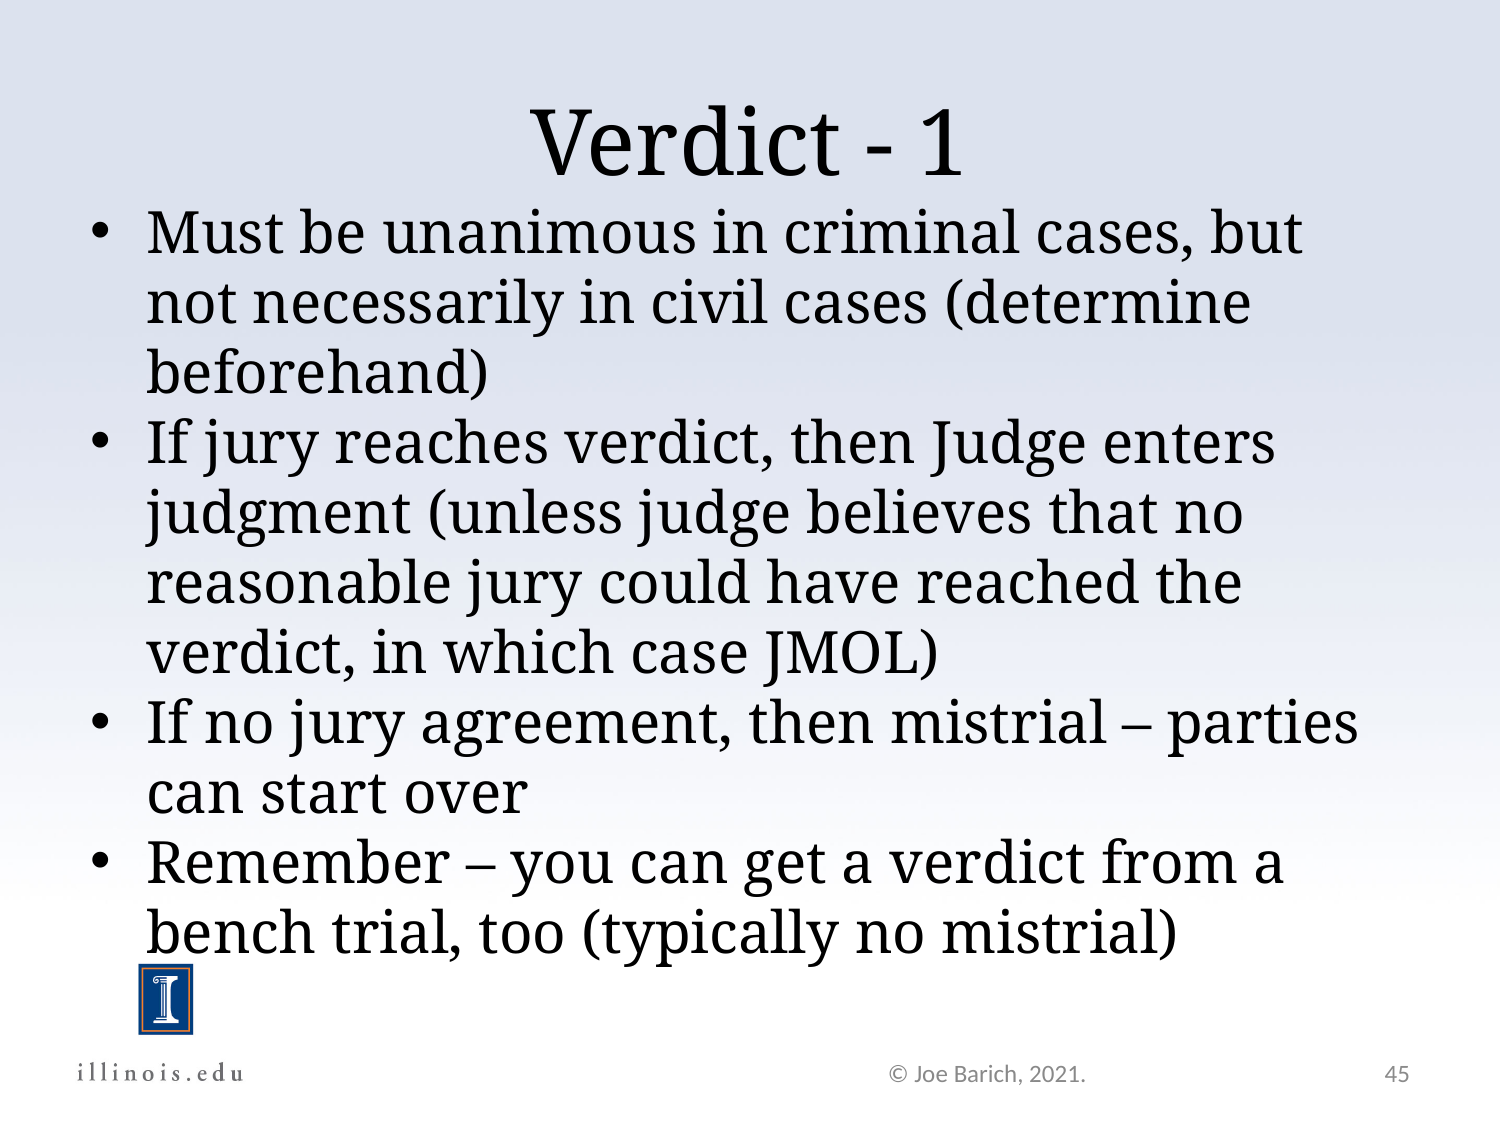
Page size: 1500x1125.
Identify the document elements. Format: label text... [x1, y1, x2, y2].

picture [0, 0, 1500, 1125]
list Must be unanimous in criminal cases, but not necessarily in civil cases (determine beforehand) If jury reaches verdict, then Judge enters judgment (unless judge believes that no reasonable jury could have reached the verdict, in which case JMOL) If no jury agreement, then mistrial – parties can start over Remember – you can get a verdict from a bench trial, too (typically no mistrial) [74, 187, 1426, 976]
slide_number 45 [1250, 1042, 1425, 1103]
title Verdict - 1 [74, 44, 1426, 187]
footer © Joe Barich, 2021. [750, 1042, 1225, 1103]
